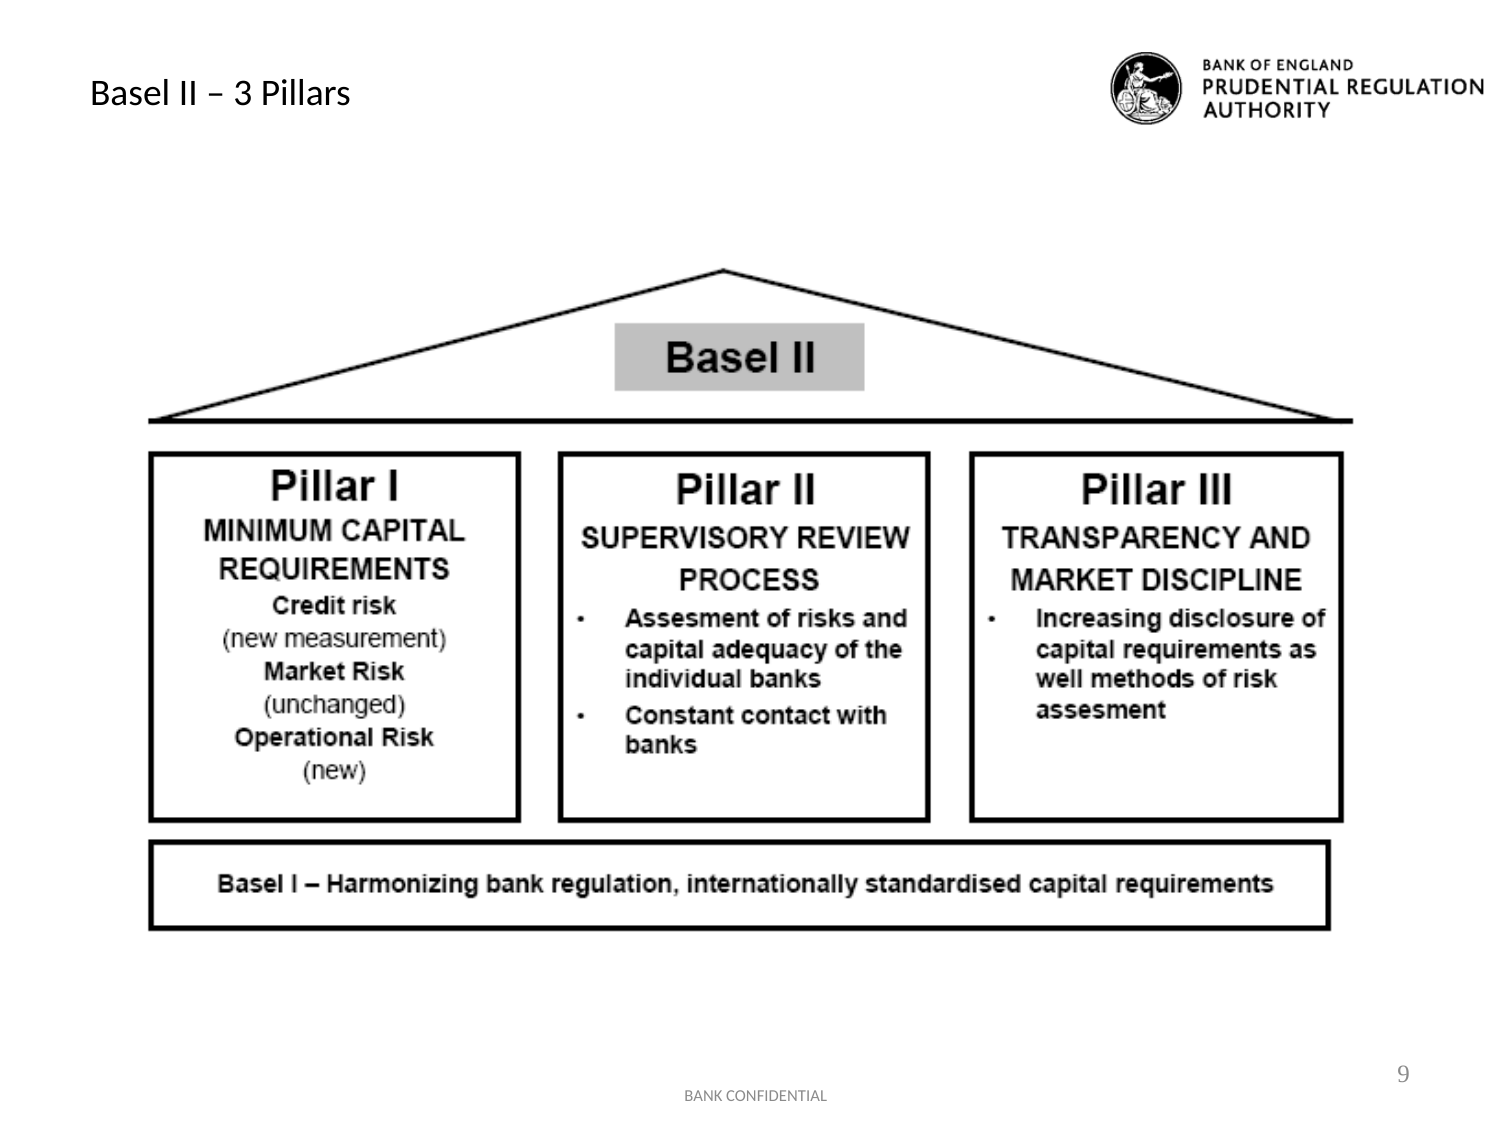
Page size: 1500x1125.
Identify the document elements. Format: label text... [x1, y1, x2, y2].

title Basel II – 3 Pillars [75, 45, 1100, 137]
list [111, 243, 1391, 955]
slide_number 9 [1074, 1042, 1425, 1103]
picture [1104, 42, 1489, 137]
footer [512, 1042, 988, 1103]
text_box BANK CONFIDENTIAL [518, 1065, 994, 1125]
